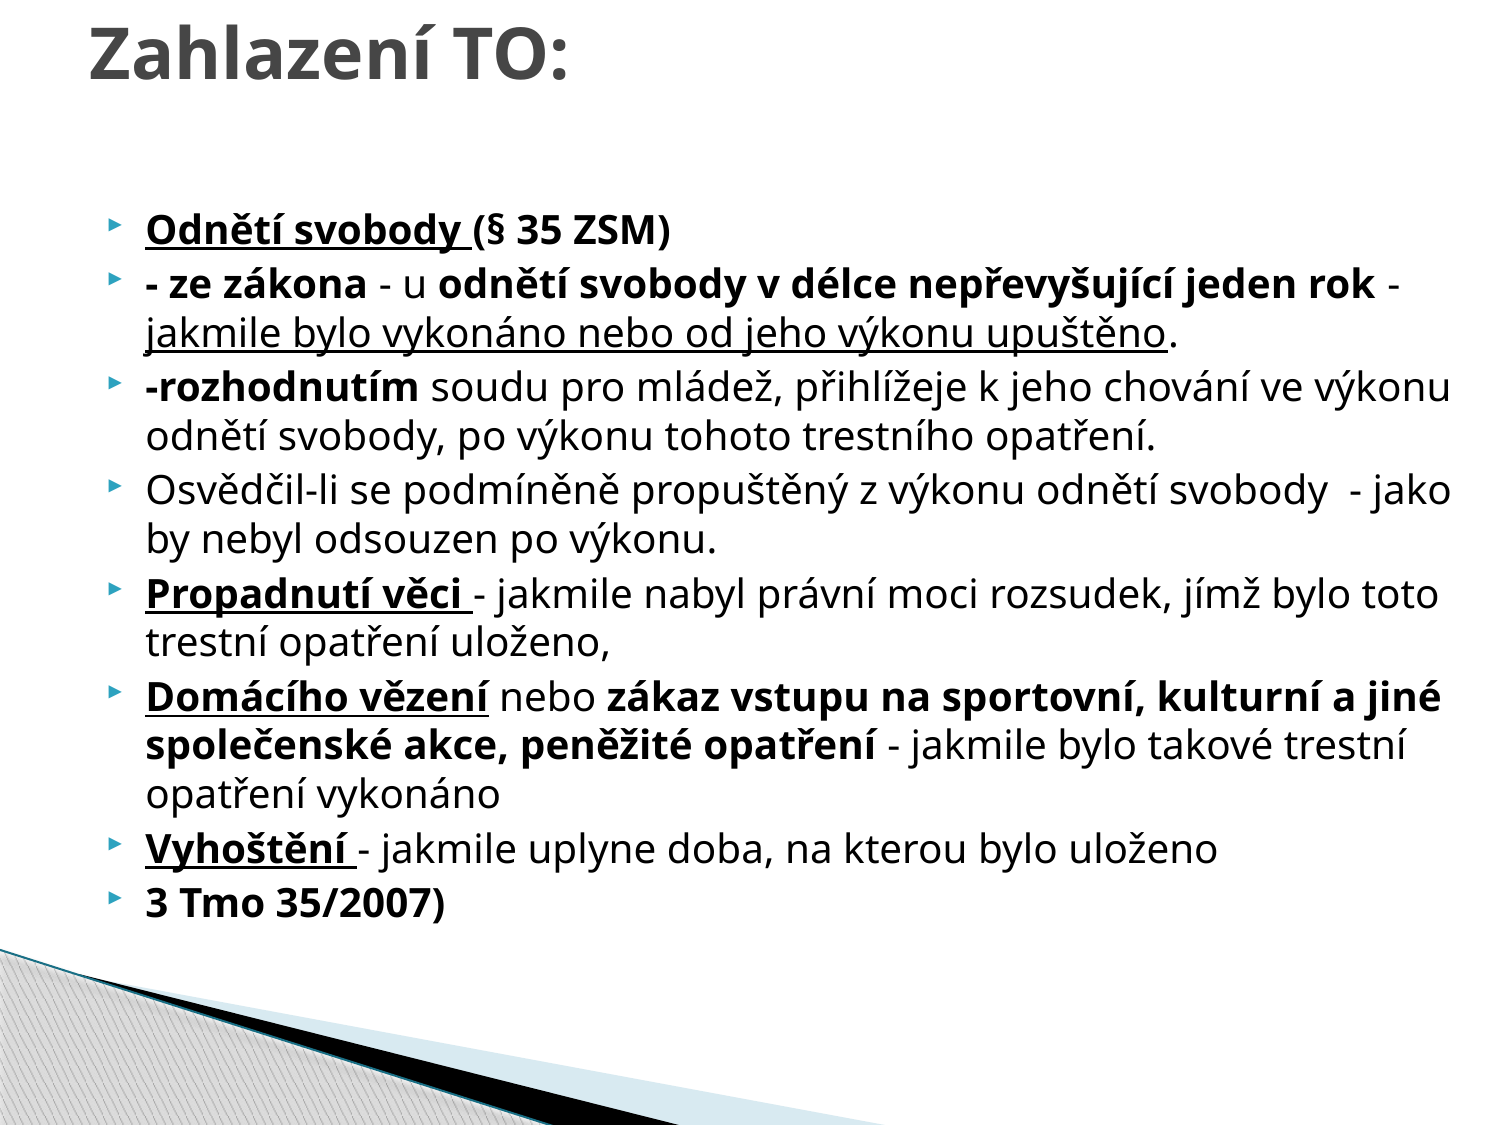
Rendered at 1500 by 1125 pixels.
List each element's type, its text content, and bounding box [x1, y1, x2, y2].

list Odnětí svobody (§ 35 ZSM) - ze zákona - u odnětí svobody v délce nepřevyšující jeden rok - jakmile bylo vykonáno nebo od jeho výkonu upuštěno. -rozhodnutím soudu pro mládež, přihlížeje k jeho chování ve výkonu odnětí svobody, po výkonu tohoto trestního opatření. Osvědčil-li se podmíněně propuštěný z výkonu odnětí svobody - jako by nebyl odsouzen po výkonu. Propadnutí věci - jakmile nabyl právní moci rozsudek, jímž bylo toto trestní opatření uloženo, Domácího vězení nebo zákaz vstupu na sportovní, kulturní a jiné společenské akce, peněžité opatření - jakmile bylo takové trestní opatření vykonáno Vyhoštění - jakmile uplyne doba, na kterou bylo uloženo 3 Tmo 35/2007) [75, 196, 1500, 939]
title Zahlazení TO: [75, 0, 1425, 188]
